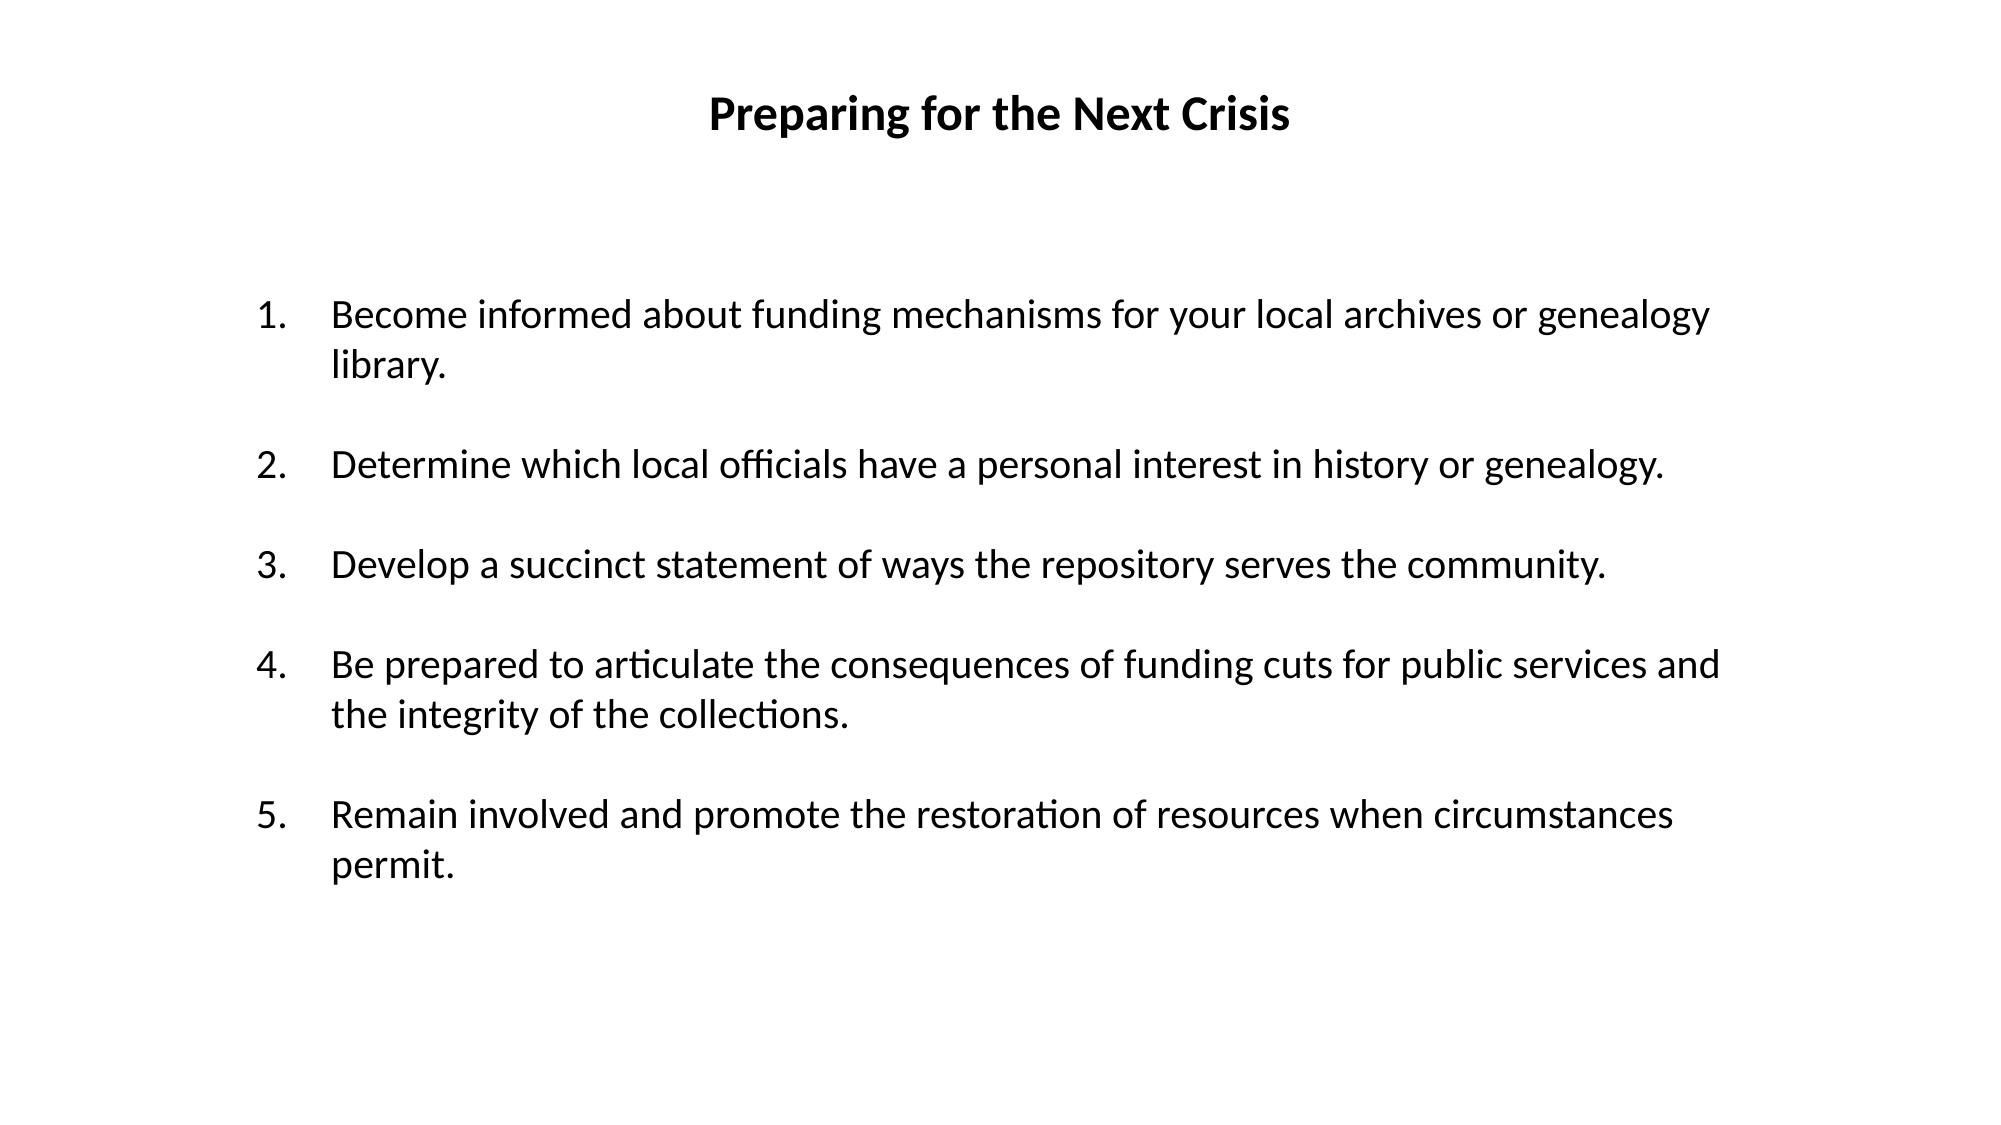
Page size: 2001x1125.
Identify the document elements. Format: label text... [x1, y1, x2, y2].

text_box Become informed about funding mechanisms for your local archives or genealogy library. Determine which local officials have a personal interest in history or genealogy. Develop a succinct statement of ways the repository serves the community. Be prepared to articulate the consequences of funding cuts for public services and the integrity of the collections. Remain involved and promote the restoration of resources when circumstances permit. [241, 279, 1759, 895]
text_box Preparing for the Next Crisis [116, 72, 1884, 193]
